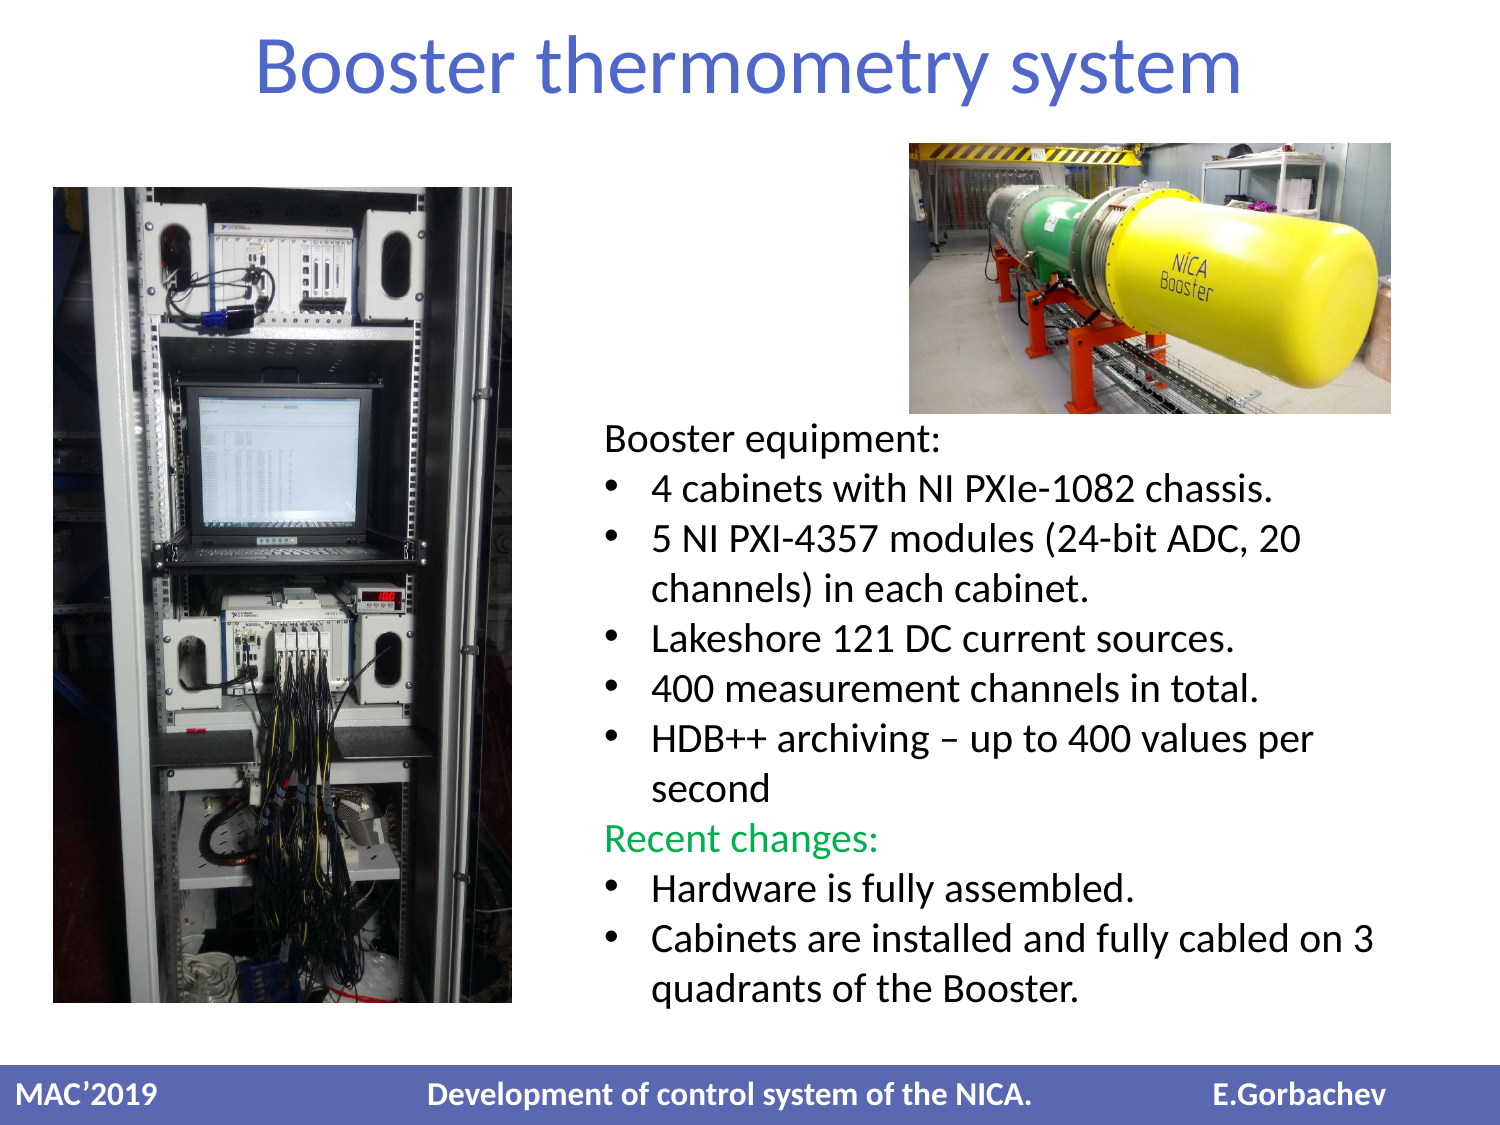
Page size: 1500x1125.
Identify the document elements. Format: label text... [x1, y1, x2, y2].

picture [53, 186, 512, 1003]
picture [909, 142, 1391, 414]
slide_number 9 [1149, 1065, 1500, 1125]
footer MAC’2019 Development of control system of the NICA. E.Gorbachev [0, 1065, 1149, 1125]
text_box Booster equipment: 4 cabinets with NI PXIe-1082 chassis. 5 NI PXI-4357 modules (24-bit ADC, 20 channels) in each cabinet. Lakeshore 121 DC current sources. 400 measurement channels in total. HDB++ archiving – up to 400 values per second Recent changes: Hardware is fully assembled. Cabinets are installed and fully cabled on 3 quadrants of the Booster. [589, 402, 1447, 1018]
title Booster thermometry system [75, 0, 1425, 162]
